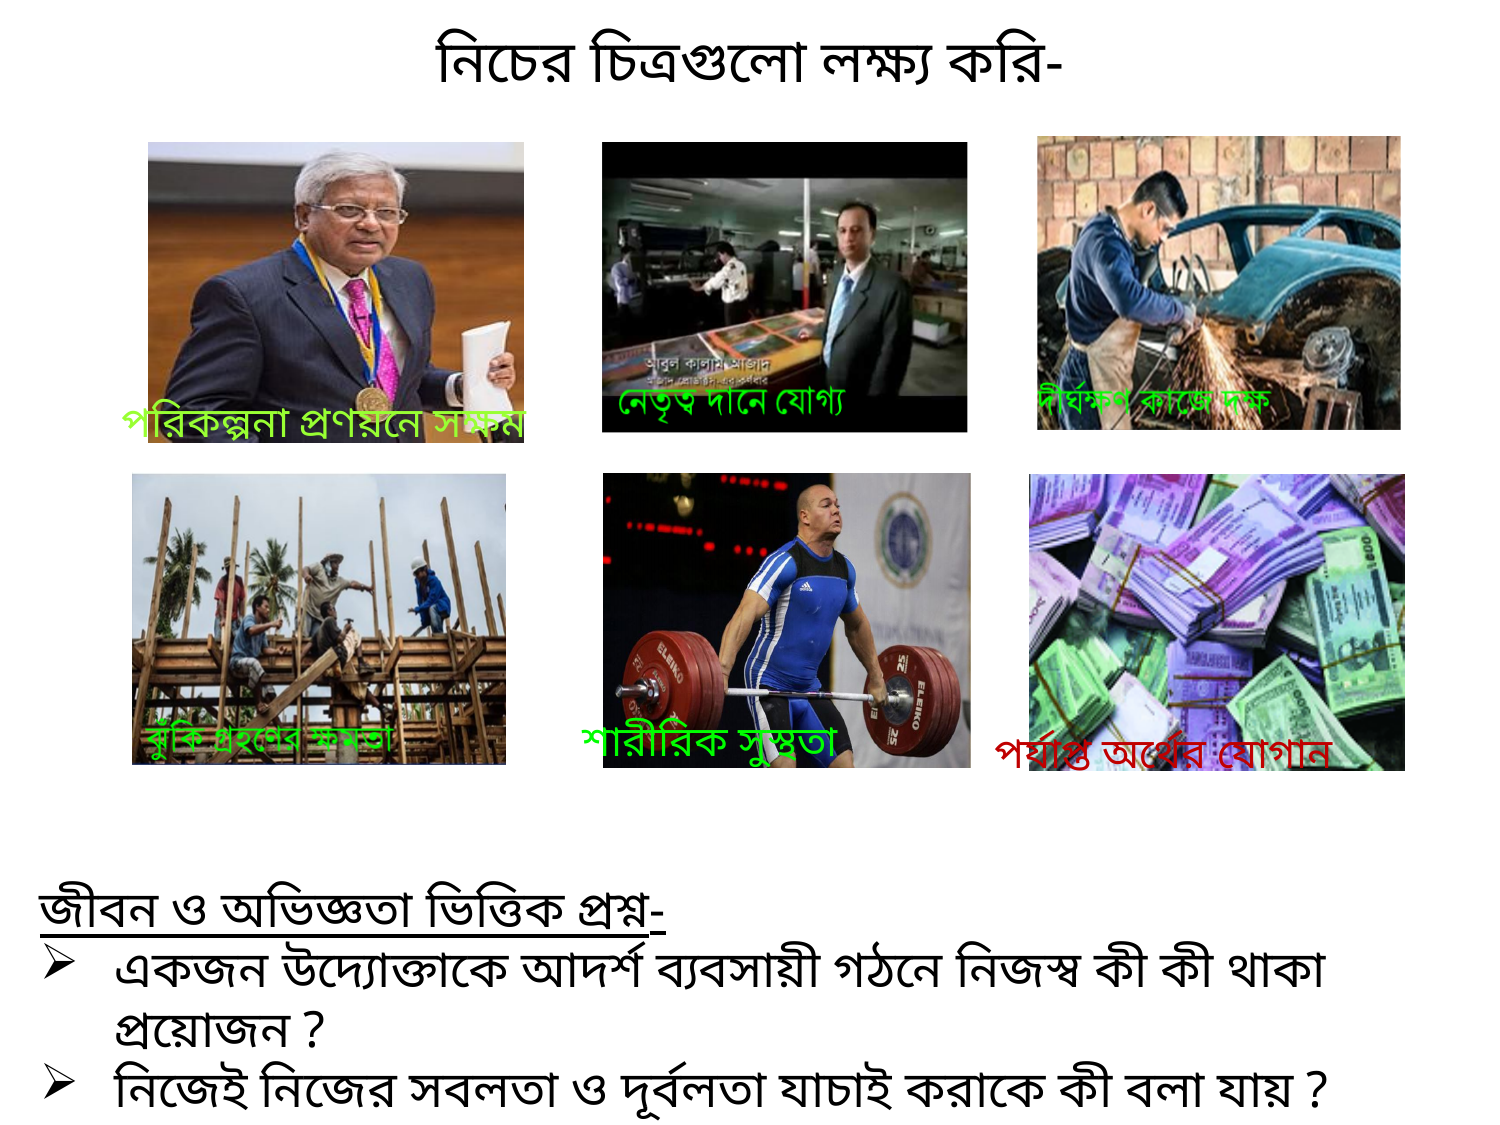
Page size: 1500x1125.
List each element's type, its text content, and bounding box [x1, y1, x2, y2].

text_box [1021, 474, 1405, 786]
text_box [595, 473, 971, 800]
text_box জীবন ও অভিজ্ঞতা ভিত্তিক প্রশ্ন- একজন উদ্যোক্তাকে আদর্শ ব্যবসায়ী গঠনে নিজস্ব কী কী থাকা প্রয়োজন ? নিজেই নিজের সবলতা ও দূর্বলতা যাচাই করাকে কী বলা যায় ? [24, 869, 1475, 1125]
picture [120, 472, 506, 800]
text_box নিচের চিত্রগুলো লক্ষ্য করি- [387, 17, 1113, 102]
picture [592, 141, 968, 438]
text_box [148, 142, 524, 443]
picture [1037, 136, 1401, 433]
